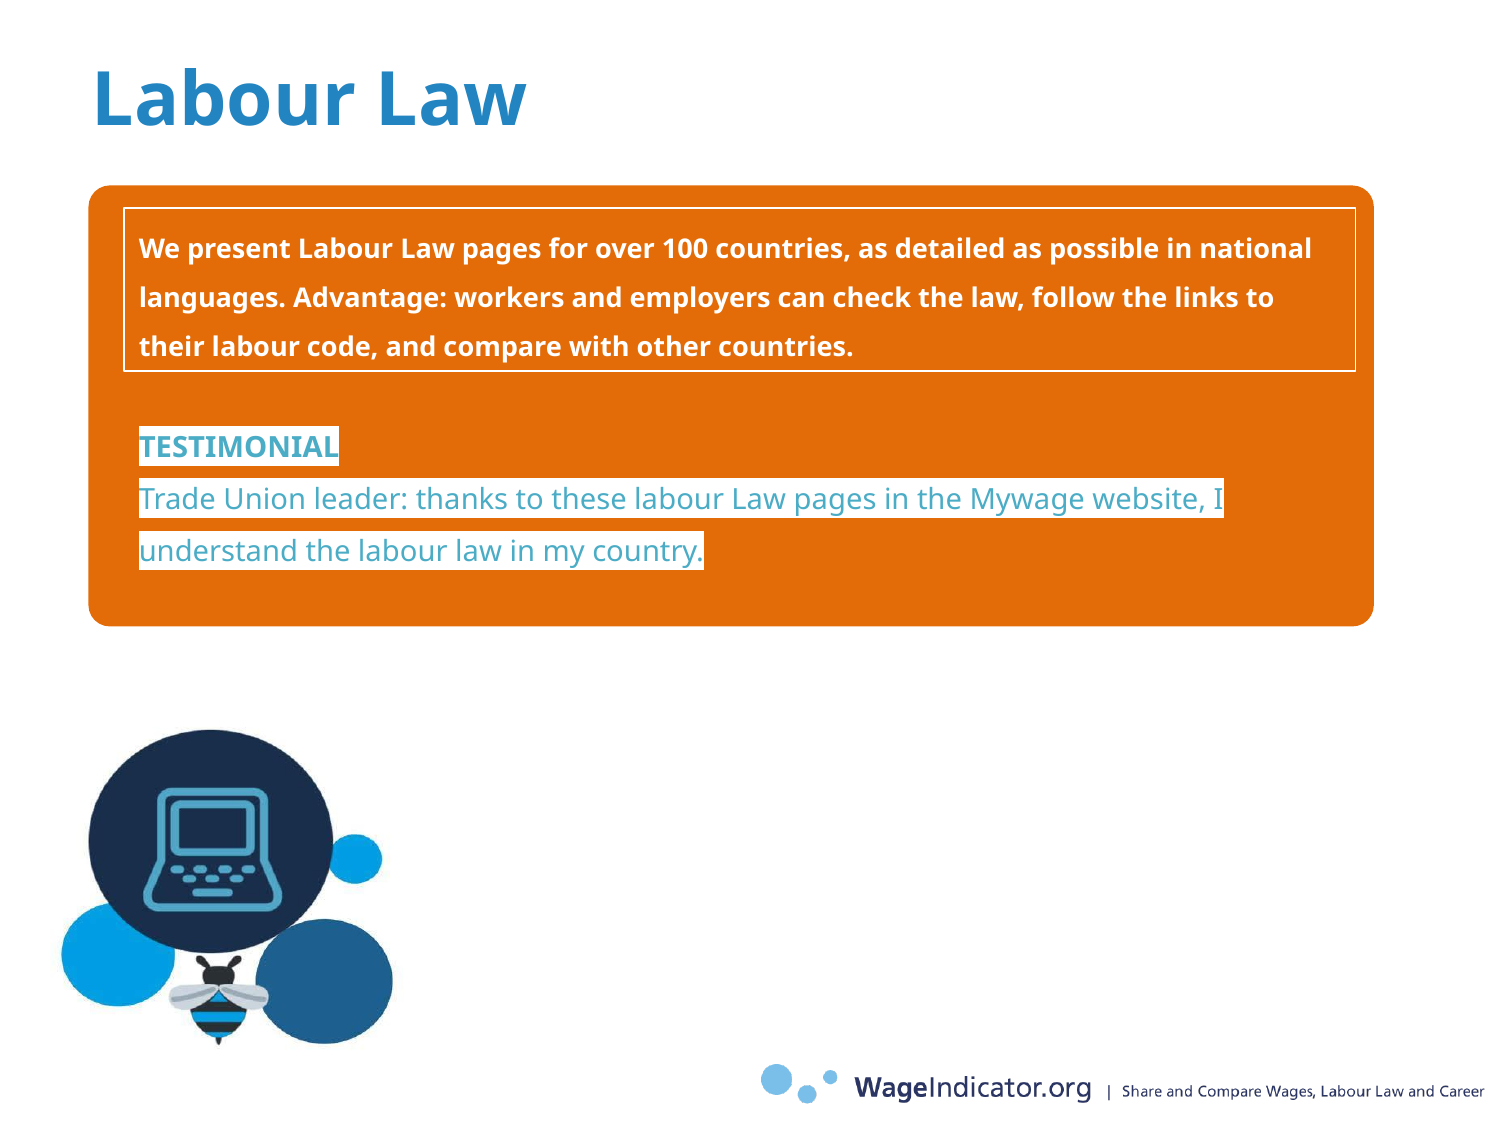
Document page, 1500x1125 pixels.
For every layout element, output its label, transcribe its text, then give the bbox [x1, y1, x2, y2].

text_box We present Labour Law pages for over 100 countries, as detailed as possible in national languages. Advantage: workers and employers can check the law, follow the links to their labour code, and compare with other countries. TESTIMONIAL Trade Union leader: thanks to these labour Law pages in the Mywage website, I understand the labour law in my country. [123, 208, 1356, 371]
picture [24, 691, 432, 1064]
picture [761, 1063, 1489, 1125]
text_box [88, 185, 1374, 627]
text_box Labour Law [76, 43, 1386, 168]
